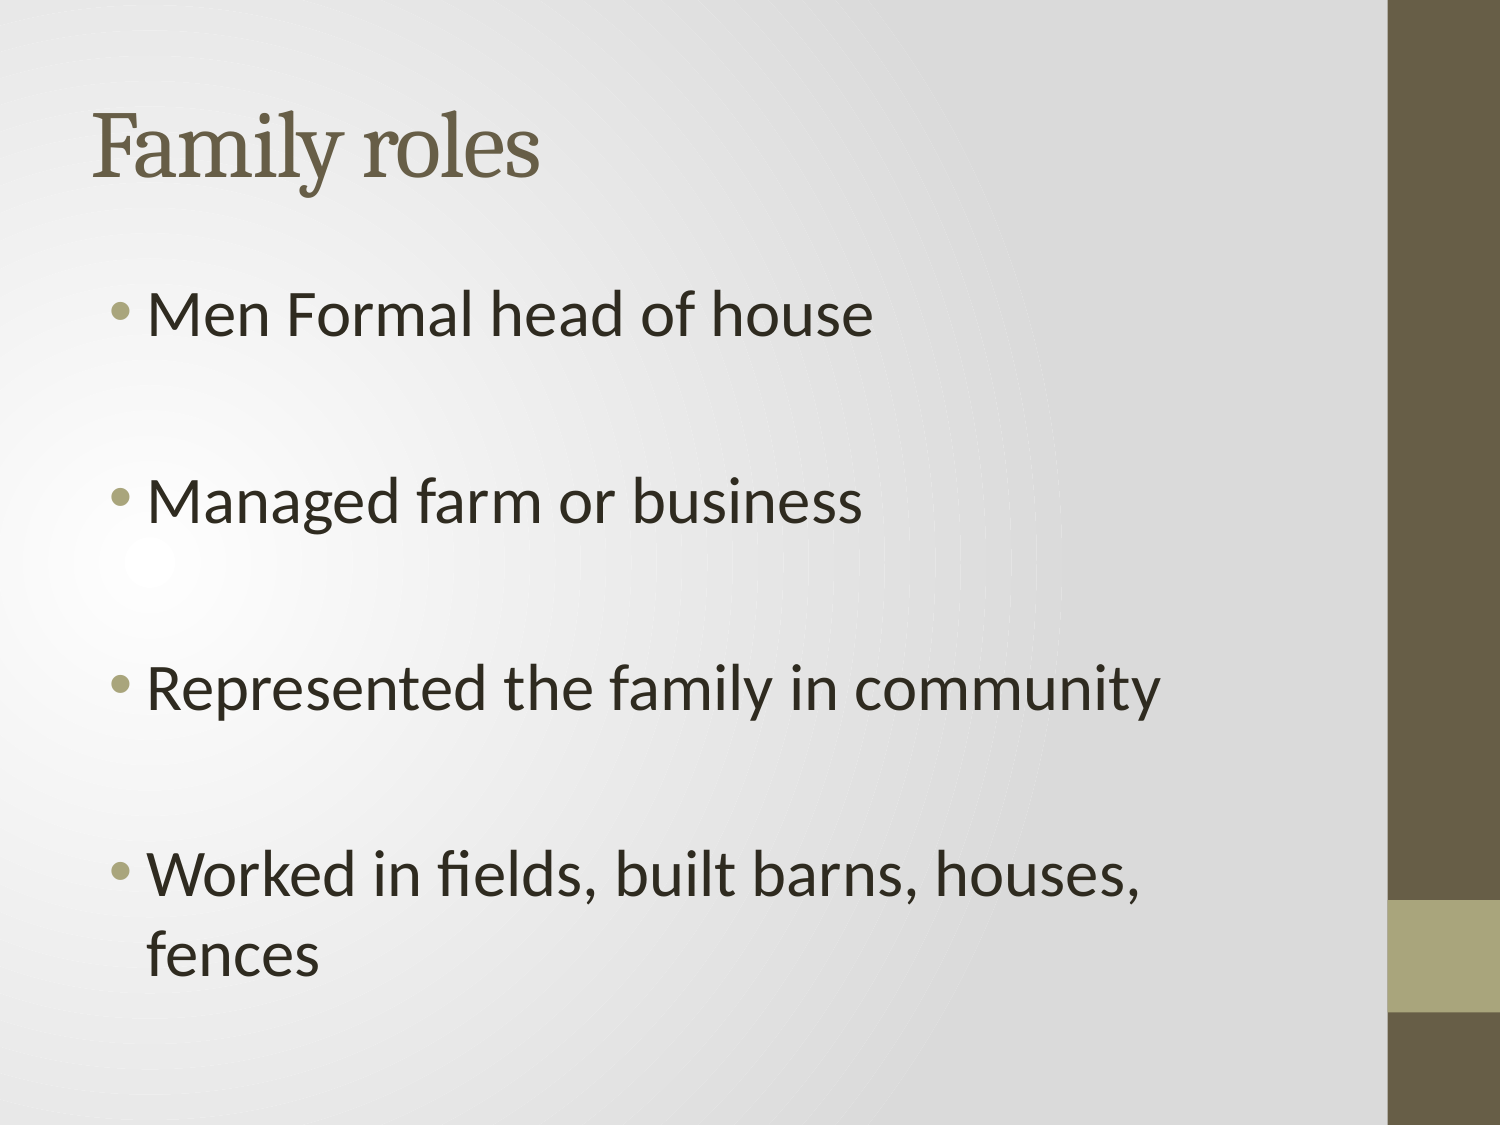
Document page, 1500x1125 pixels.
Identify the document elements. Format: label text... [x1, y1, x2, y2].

list Men Formal head of house Managed farm or business Represented the family in community Worked in fields, built barns, houses, fences [75, 262, 1325, 1050]
title Family roles [75, 45, 1325, 233]
